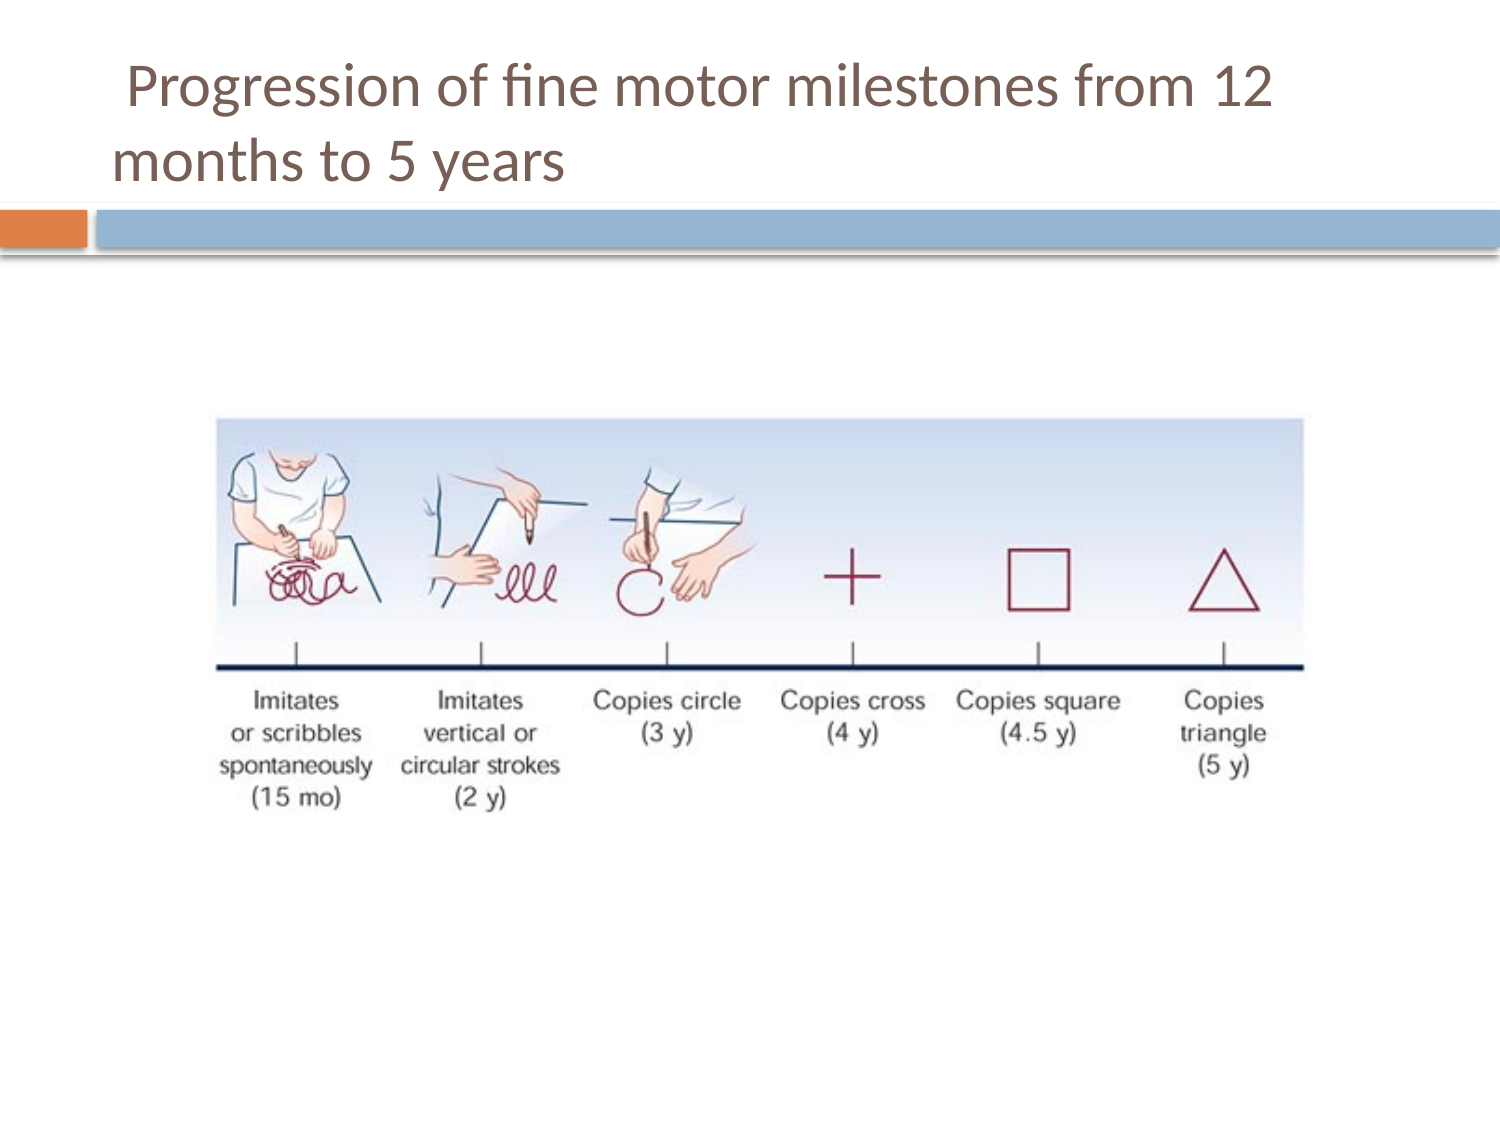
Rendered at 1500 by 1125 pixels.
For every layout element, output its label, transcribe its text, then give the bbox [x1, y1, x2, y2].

picture [178, 381, 1342, 844]
title Progression of fine motor milestones from 12 months to 5 years [100, 37, 1438, 200]
